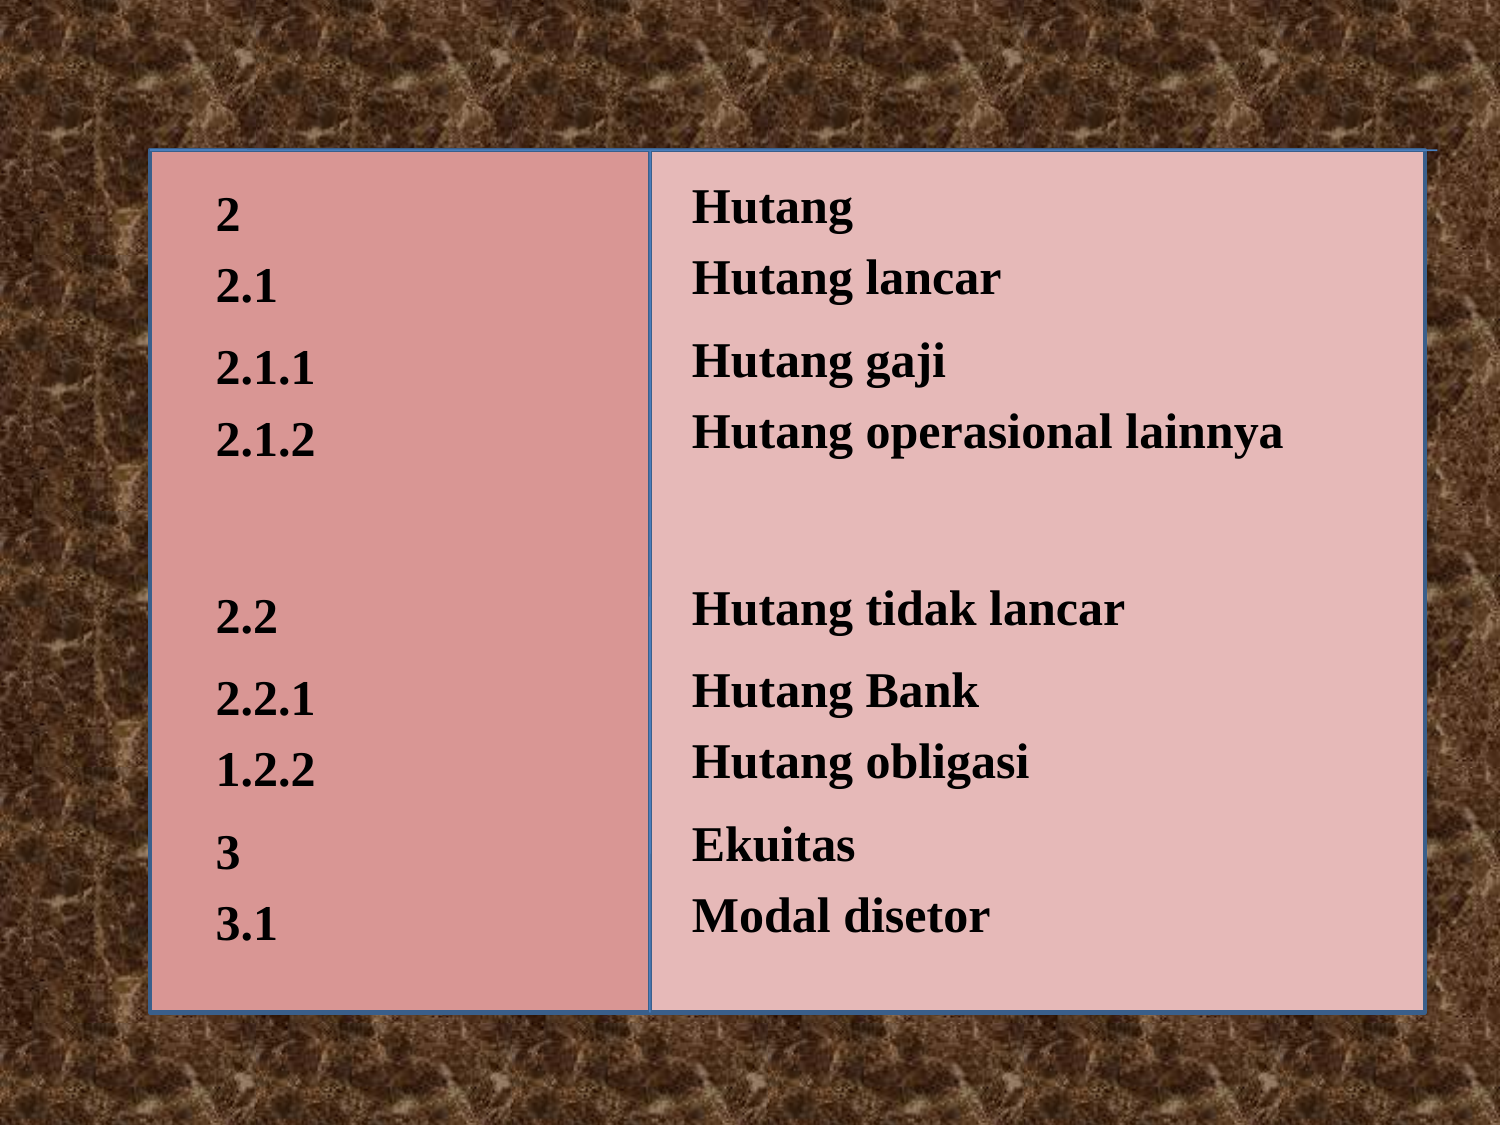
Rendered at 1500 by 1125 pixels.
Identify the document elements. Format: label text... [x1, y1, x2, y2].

text_box [648, 160, 1427, 1015]
picture [0, 0, 1500, 1125]
text_box Hutang tidak lancar [677, 567, 1141, 643]
text_box Hutang lancar [677, 237, 1017, 312]
text_box Hutang [677, 166, 869, 237]
text_box 3.1 [200, 882, 294, 958]
text_box 1.2.2 [200, 729, 332, 805]
text_box 2.1 [200, 245, 294, 320]
text_box Hutang operasional lainnya [677, 390, 1299, 466]
text_box Ekuitas [677, 804, 872, 874]
text_box 3 [200, 811, 257, 882]
text_box Hutang obligasi [677, 721, 1045, 797]
text_box 2 [200, 174, 257, 245]
text_box 2.2 [200, 575, 294, 651]
text_box Modal disetor [677, 874, 1006, 950]
text_box 2.1.1 [200, 327, 332, 398]
text_box 2.1.2 [200, 398, 332, 474]
text_box [148, 156, 648, 1015]
text_box 2.2.1 [200, 658, 332, 729]
text_box Hutang Bank [677, 650, 996, 721]
text_box Hutang gaji [677, 319, 962, 390]
